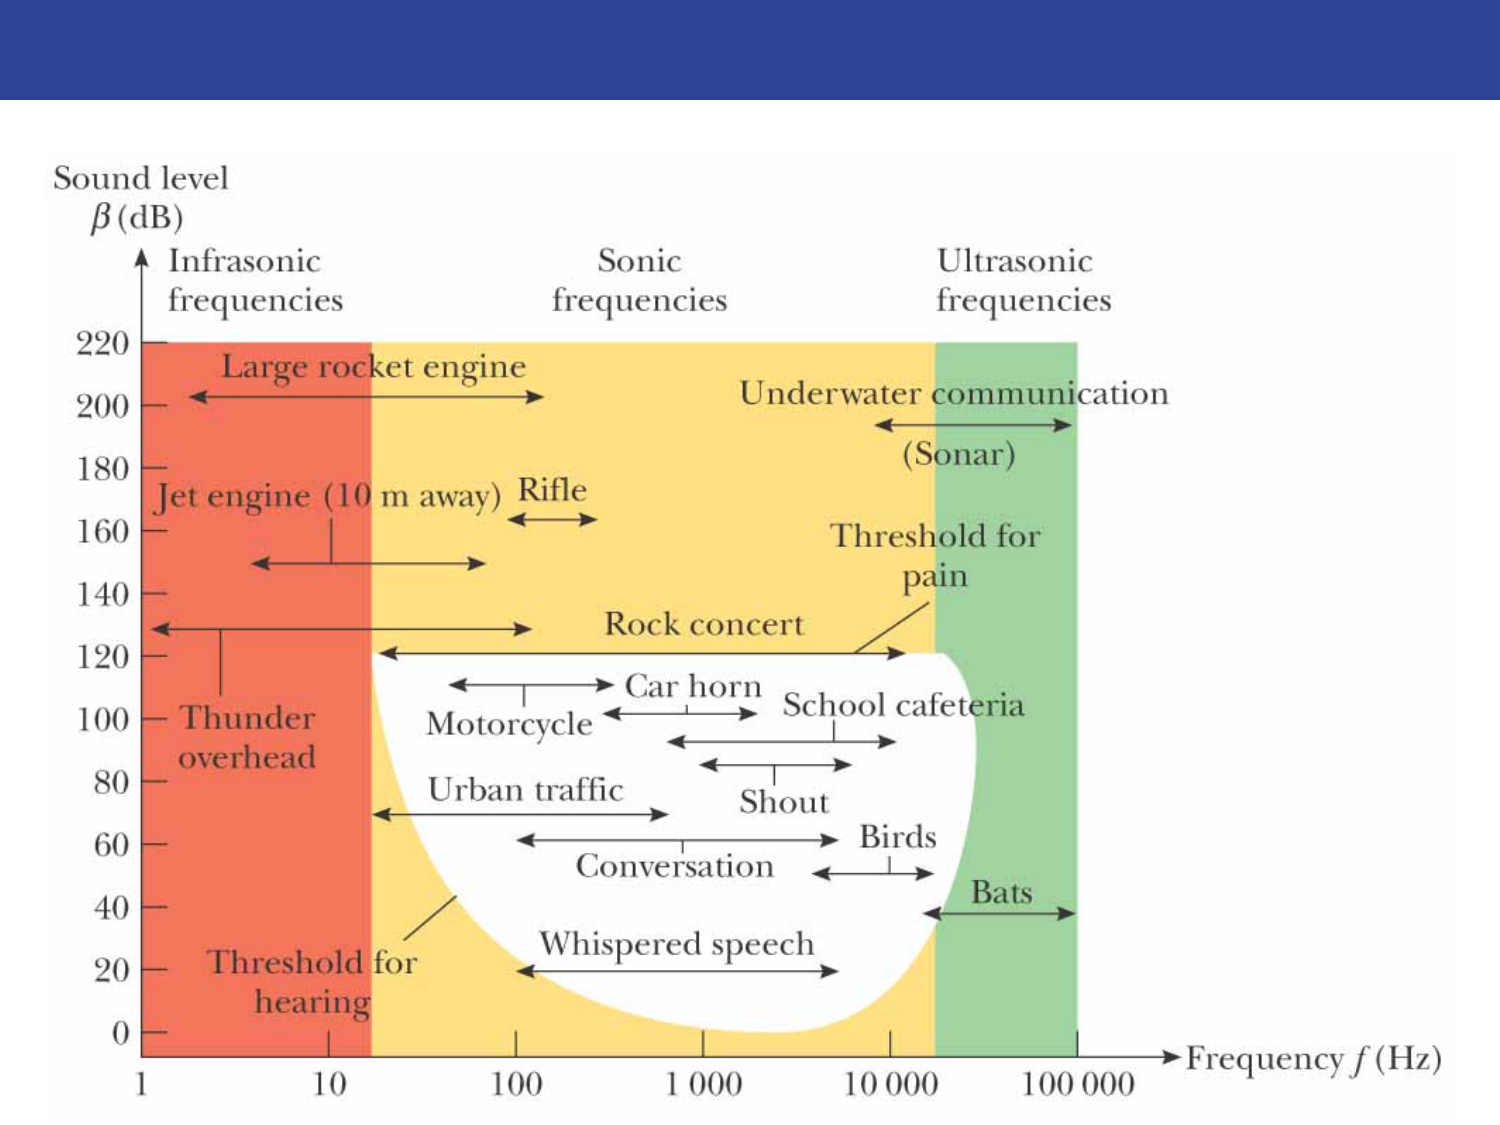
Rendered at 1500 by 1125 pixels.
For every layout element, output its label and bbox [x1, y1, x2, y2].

picture [44, 152, 1456, 1125]
